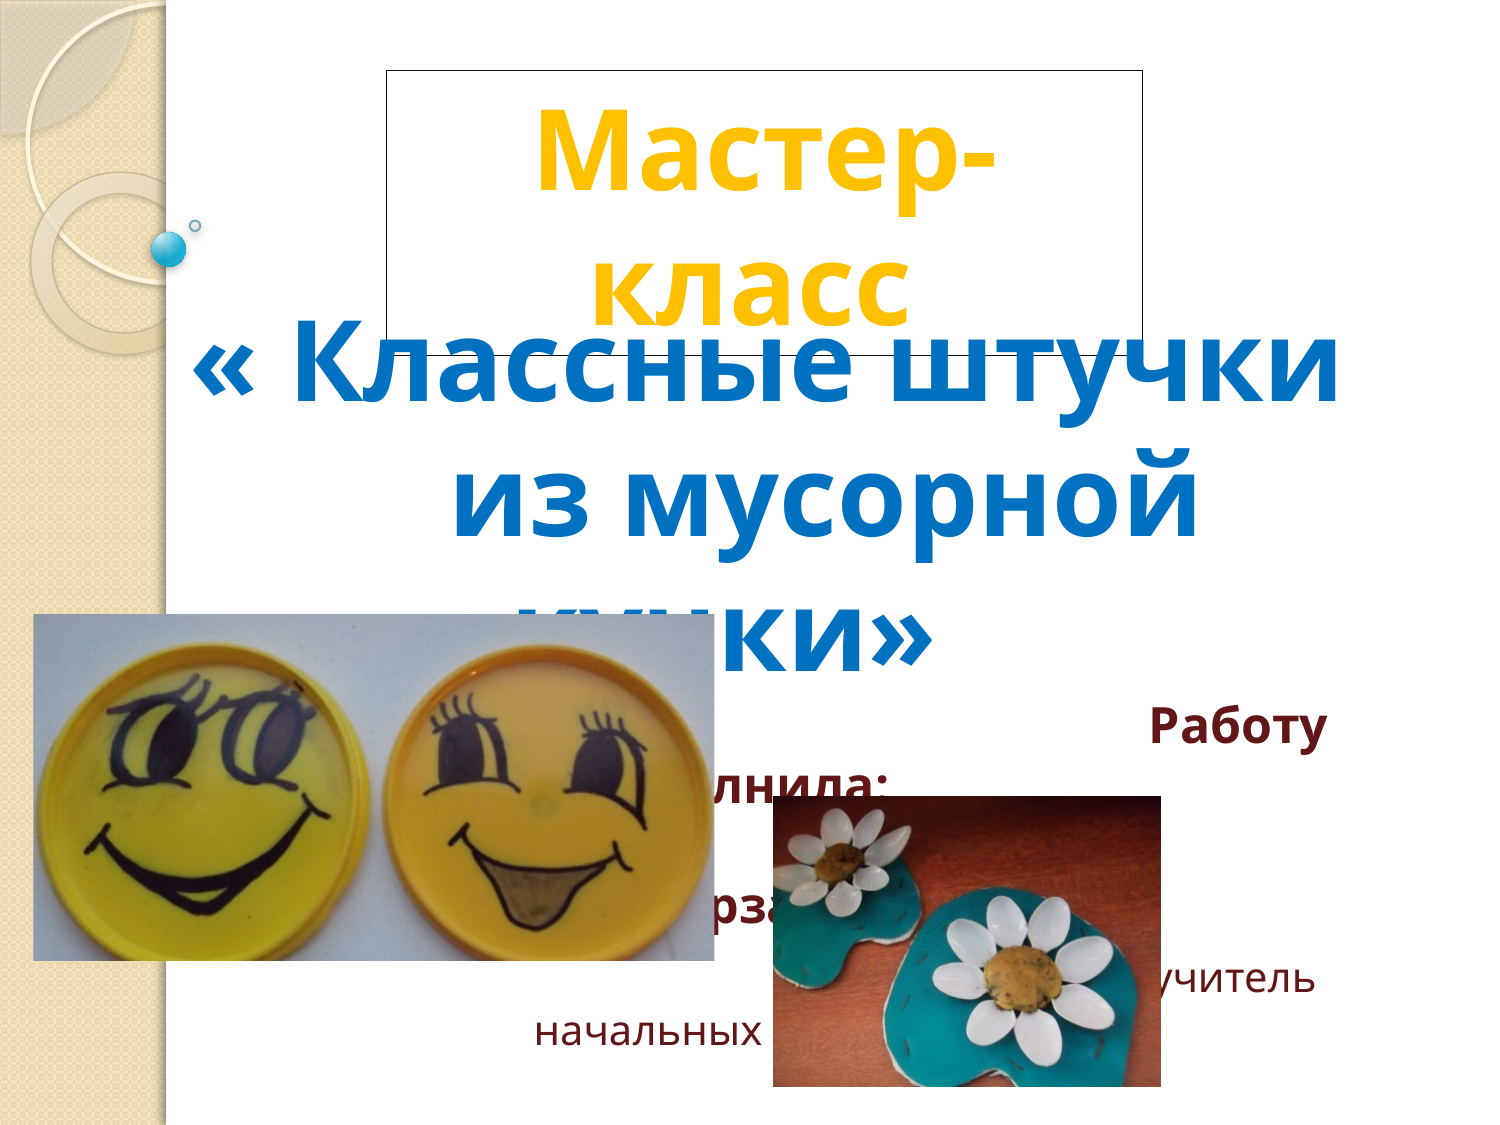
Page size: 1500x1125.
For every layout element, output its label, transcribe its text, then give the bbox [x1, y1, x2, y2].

text_box « Классные штучки из мусорной кучки» Работу выполнила: Переверза Н. И., учитель начальных классов [82, 281, 1395, 1062]
picture [773, 796, 1161, 1088]
text_box Мастер-класс [386, 70, 1143, 281]
picture [33, 614, 715, 962]
title [234, 59, 1450, 301]
